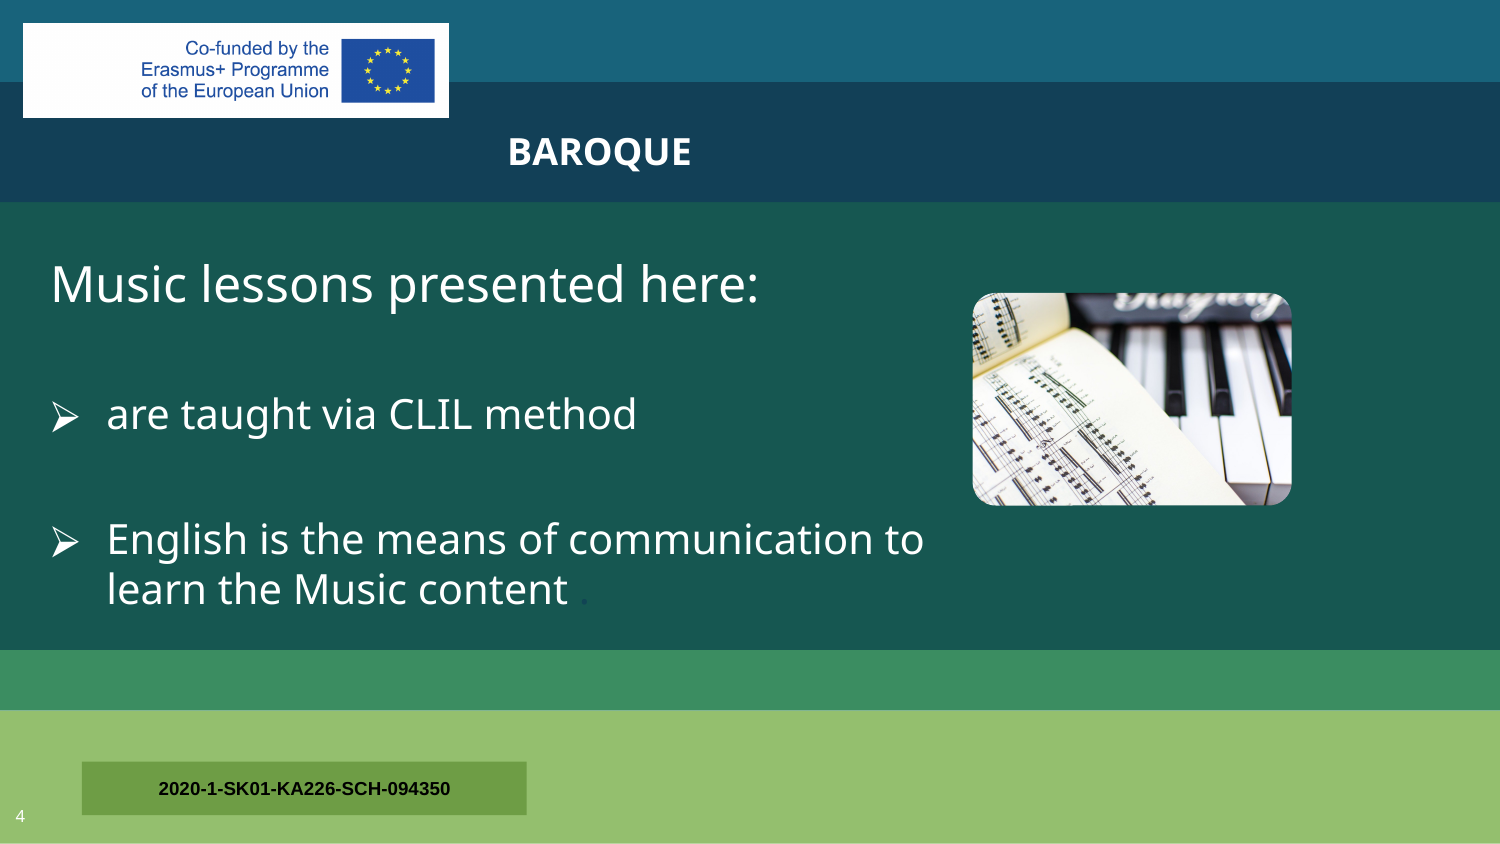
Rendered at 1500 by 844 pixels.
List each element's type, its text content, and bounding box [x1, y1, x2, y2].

picture [972, 292, 1292, 506]
picture [23, 23, 450, 118]
text_box 2020-1-SK01-KA226-SCH-094350 [81, 761, 527, 816]
title BAROQUE [492, 93, 1195, 207]
text_box ‹#› [0, 790, 49, 844]
subtitle Music lessons presented here: are taught via CLIL method English is the means of communication to learn the Music content . [35, 234, 963, 682]
